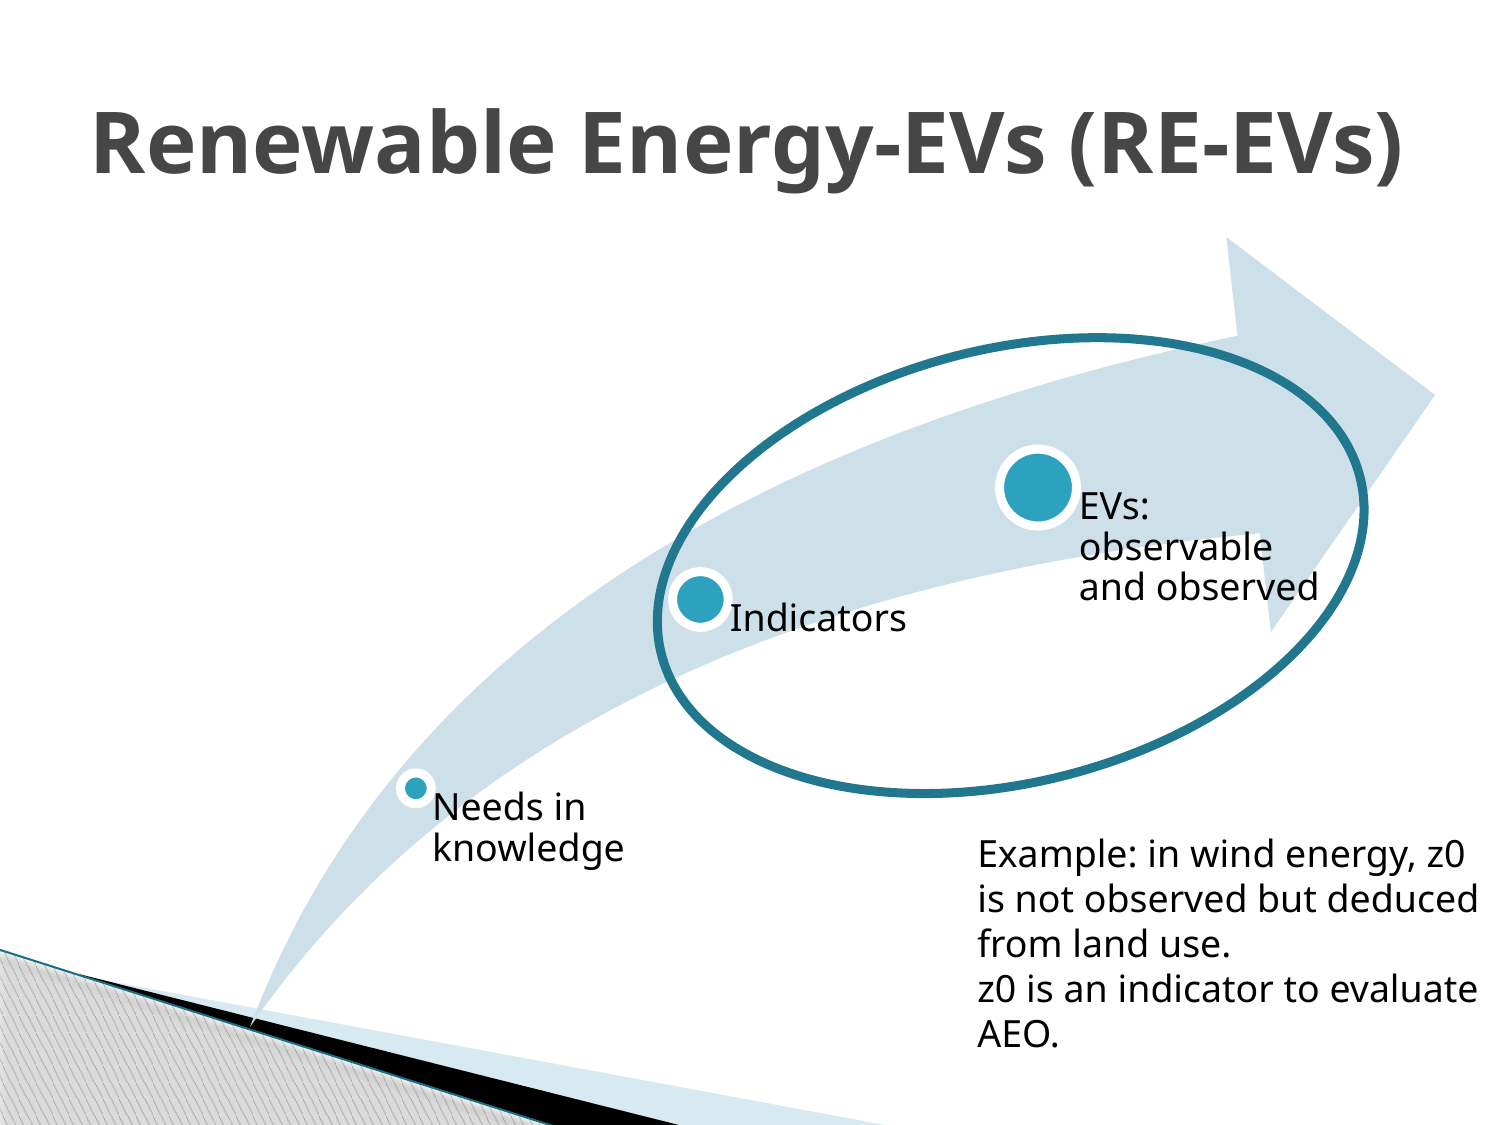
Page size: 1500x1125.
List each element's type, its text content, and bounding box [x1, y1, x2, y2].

text_box Example: in wind energy, z0 is not observed but deduced from land use. z0 is an indicator to evaluate AEO. [962, 822, 1500, 1062]
title Renewable Energy-EVs (RE-EVs) [75, 45, 1425, 233]
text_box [249, 228, 1436, 1036]
